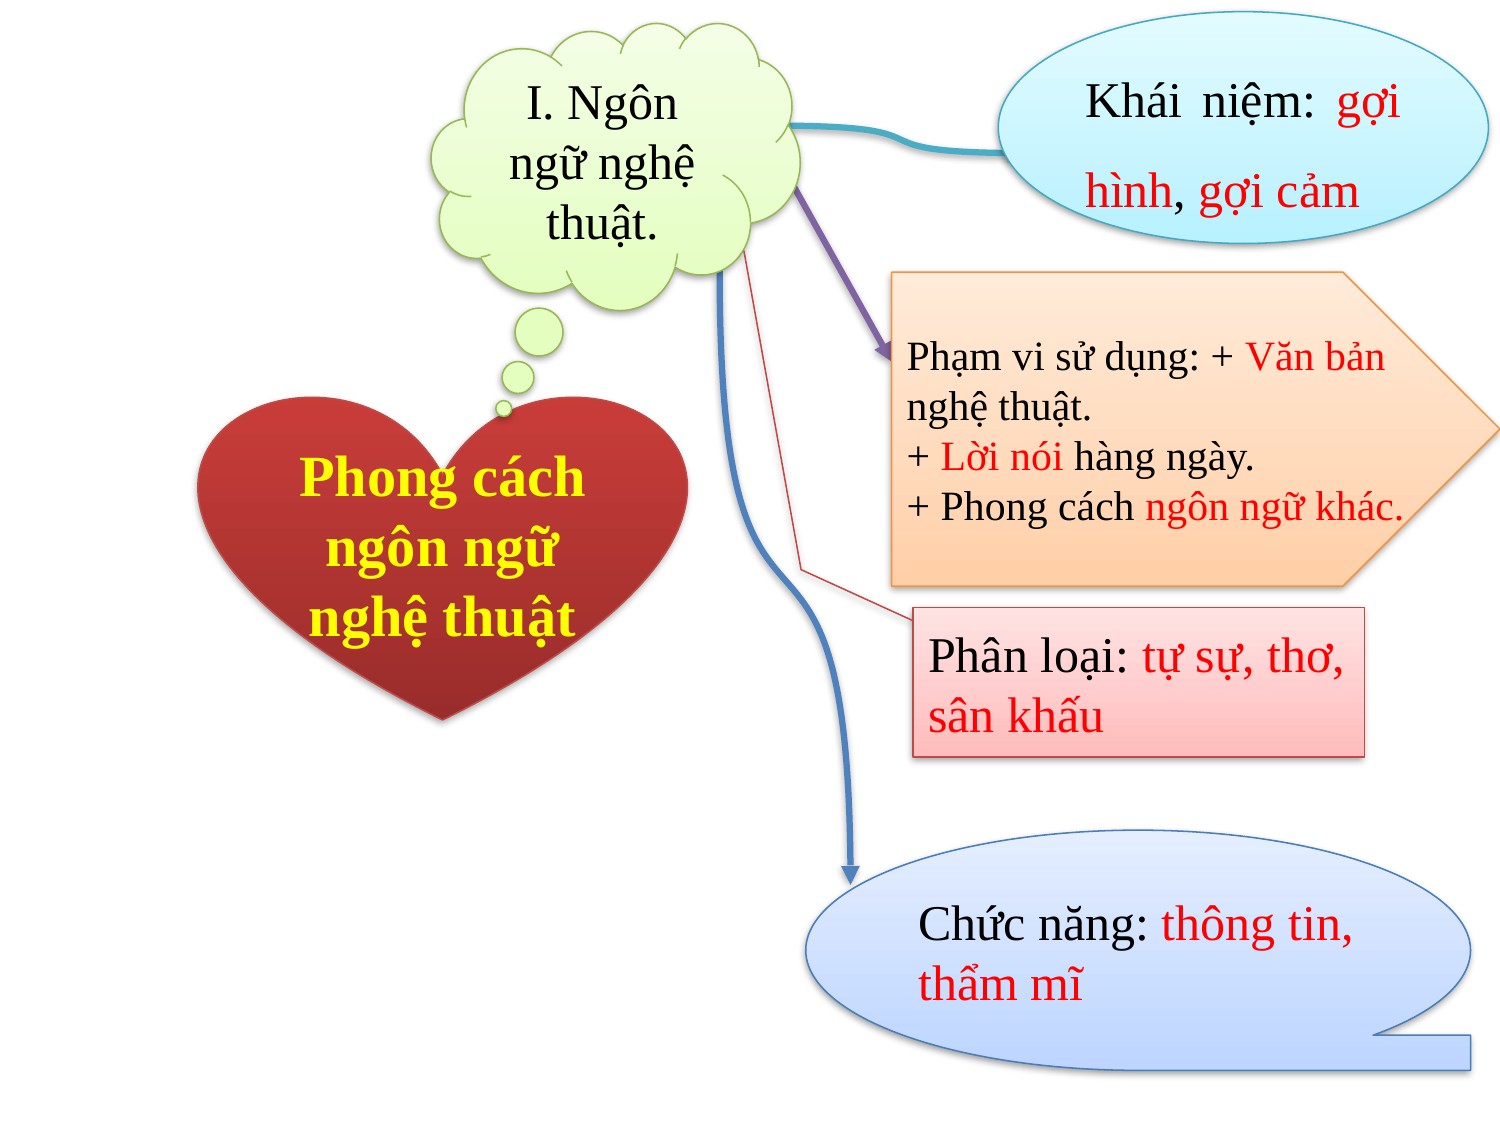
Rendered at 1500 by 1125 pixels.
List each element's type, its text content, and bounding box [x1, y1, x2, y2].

text_box I. Ngôn ngữ nghệ thuật. [502, 361, 534, 394]
text_box Chức năng: thông tin, thẩm mĩ [805, 830, 1471, 1071]
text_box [768, 125, 1027, 154]
text_box Phong cách ngôn ngữ nghệ thuật [197, 397, 688, 720]
text_box Phạm vi sử dụng: + Văn bản nghệ thuật. + Lời nói hàng ngày. + Phong cách ngôn ngữ khác. [891, 272, 1500, 587]
text_box I. Ngôn ngữ nghệ thuật. [515, 308, 563, 356]
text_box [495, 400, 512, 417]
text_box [477, 511, 1093, 644]
text_box I. Ngôn ngữ nghệ thuật. [431, 23, 801, 311]
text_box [790, 181, 892, 362]
text_box Khái niệm: gợi hình, gợi cảm [998, 11, 1489, 244]
text_box Phân loại: tự sự, thơ, sân khấu [913, 607, 1365, 757]
